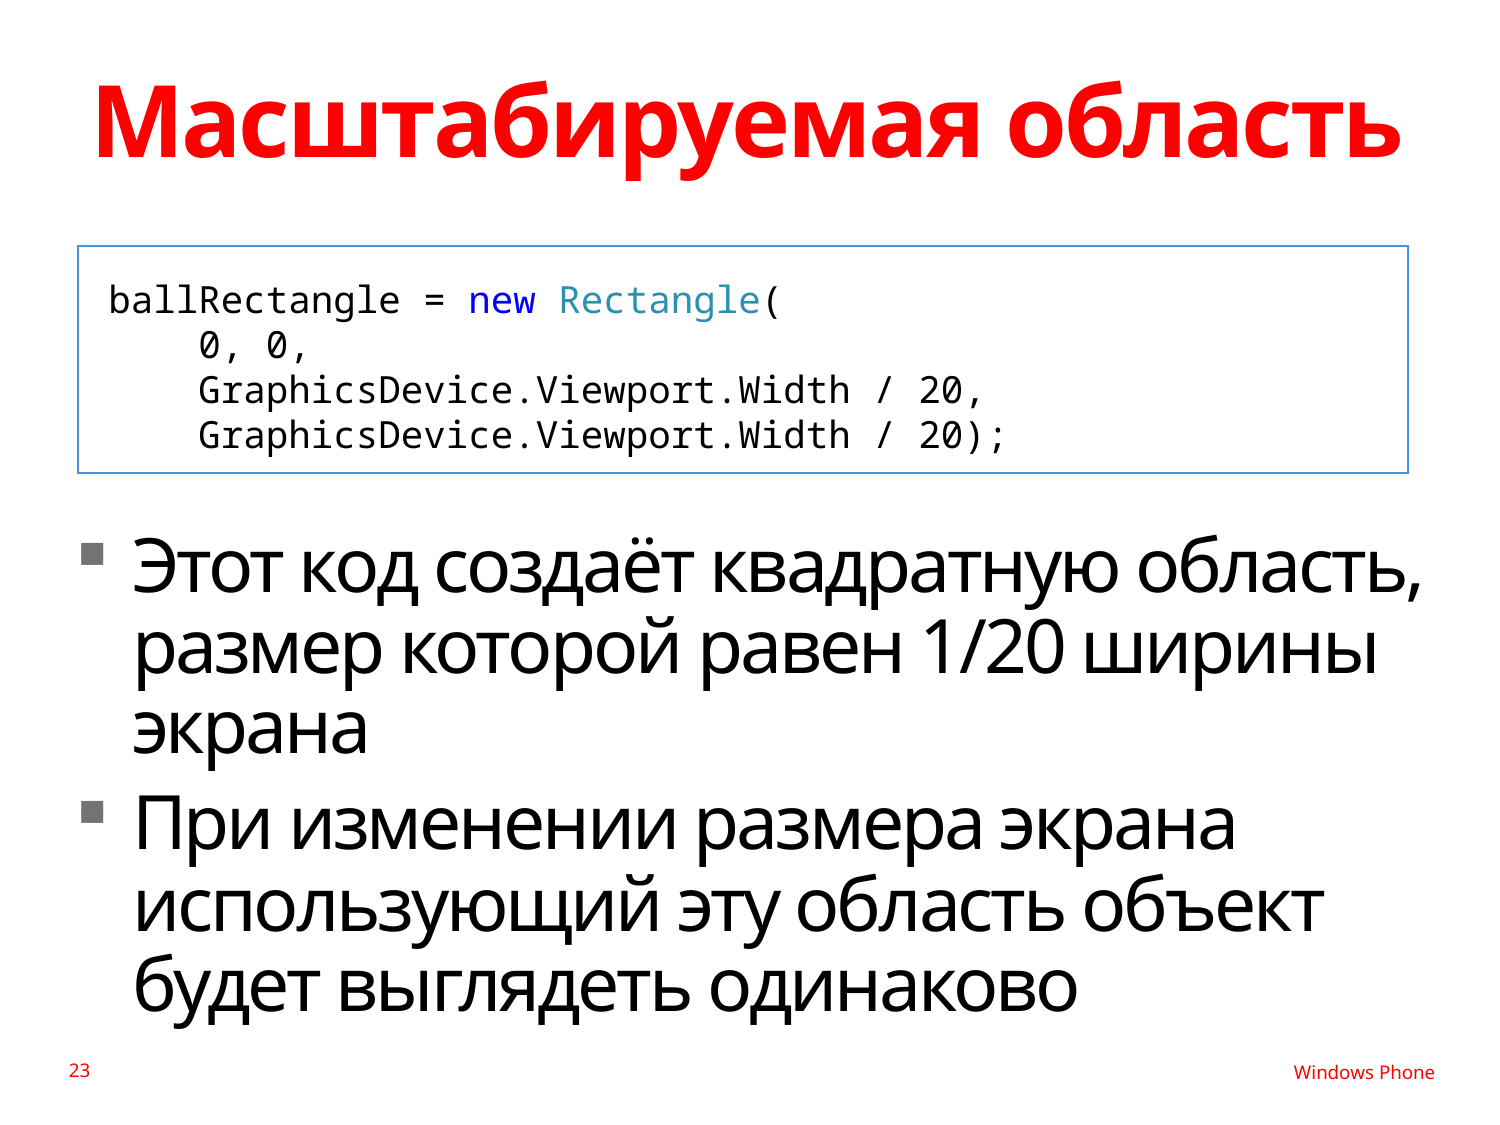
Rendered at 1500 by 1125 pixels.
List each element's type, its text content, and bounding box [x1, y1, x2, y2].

title Масштабируемая область [90, 70, 1463, 180]
list Этот код создаёт квадратную область, размер которой равен 1/20 ширины экрана При изменении размера экрана использующий эту область объект будет выглядеть одинаково [75, 527, 1425, 1037]
slide_number 23 [0, 1053, 91, 1091]
text_box ballRectangle = new Rectangle( 0, 0, GraphicsDevice.Viewport.Width / 20, GraphicsDevice.Viewport.Width / 20); [78, 246, 1408, 474]
